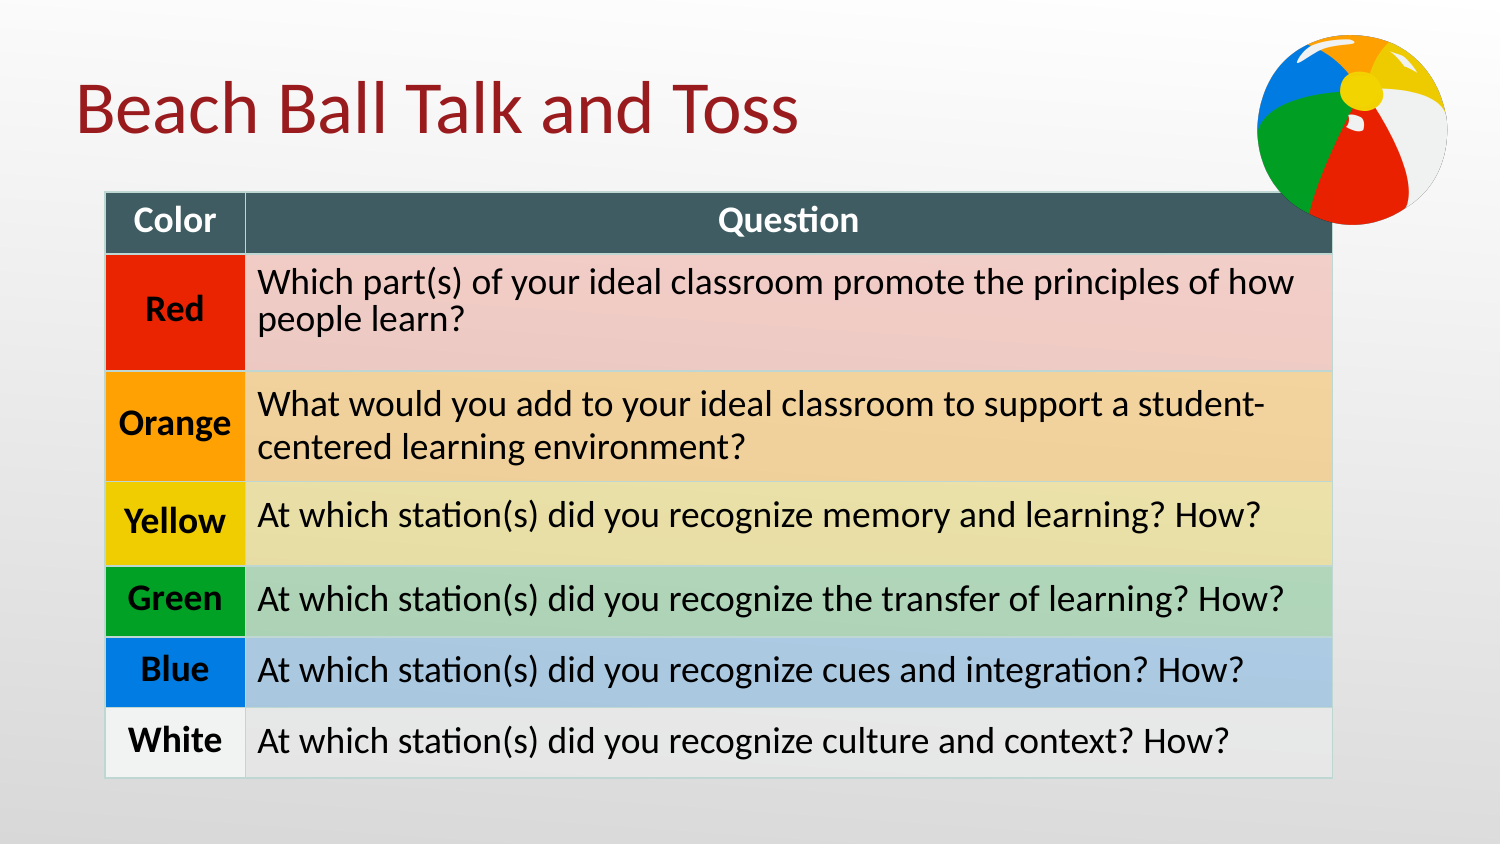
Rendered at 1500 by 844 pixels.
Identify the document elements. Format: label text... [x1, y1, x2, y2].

table_cell Blue [106, 638, 245, 707]
table_cell Orange [106, 372, 245, 481]
table_cell Red [106, 255, 245, 370]
table_header Question [246, 193, 1332, 253]
table_cell At which station(s) did you recognize cues and integration? How? [246, 638, 1332, 707]
title Beach Ball Talk and Toss [75, 50, 1243, 149]
table_cell At which station(s) did you recognize the transfer of learning? How? [246, 567, 1332, 636]
table_cell Green [106, 567, 245, 636]
table_cell At which station(s) did you recognize culture and context? How? [246, 708, 1332, 777]
picture [1248, 26, 1456, 234]
table_cell Yellow [106, 482, 245, 565]
table_cell White [106, 708, 245, 777]
table_cell Which part(s) of your ideal classroom promote the principles of how people learn? [246, 255, 1332, 370]
table_header Color [106, 193, 245, 253]
table_cell At which station(s) did you recognize memory and learning? How? [246, 482, 1332, 565]
table_cell What would you add to your ideal classroom to support a student-centered learning environment? [246, 372, 1332, 481]
